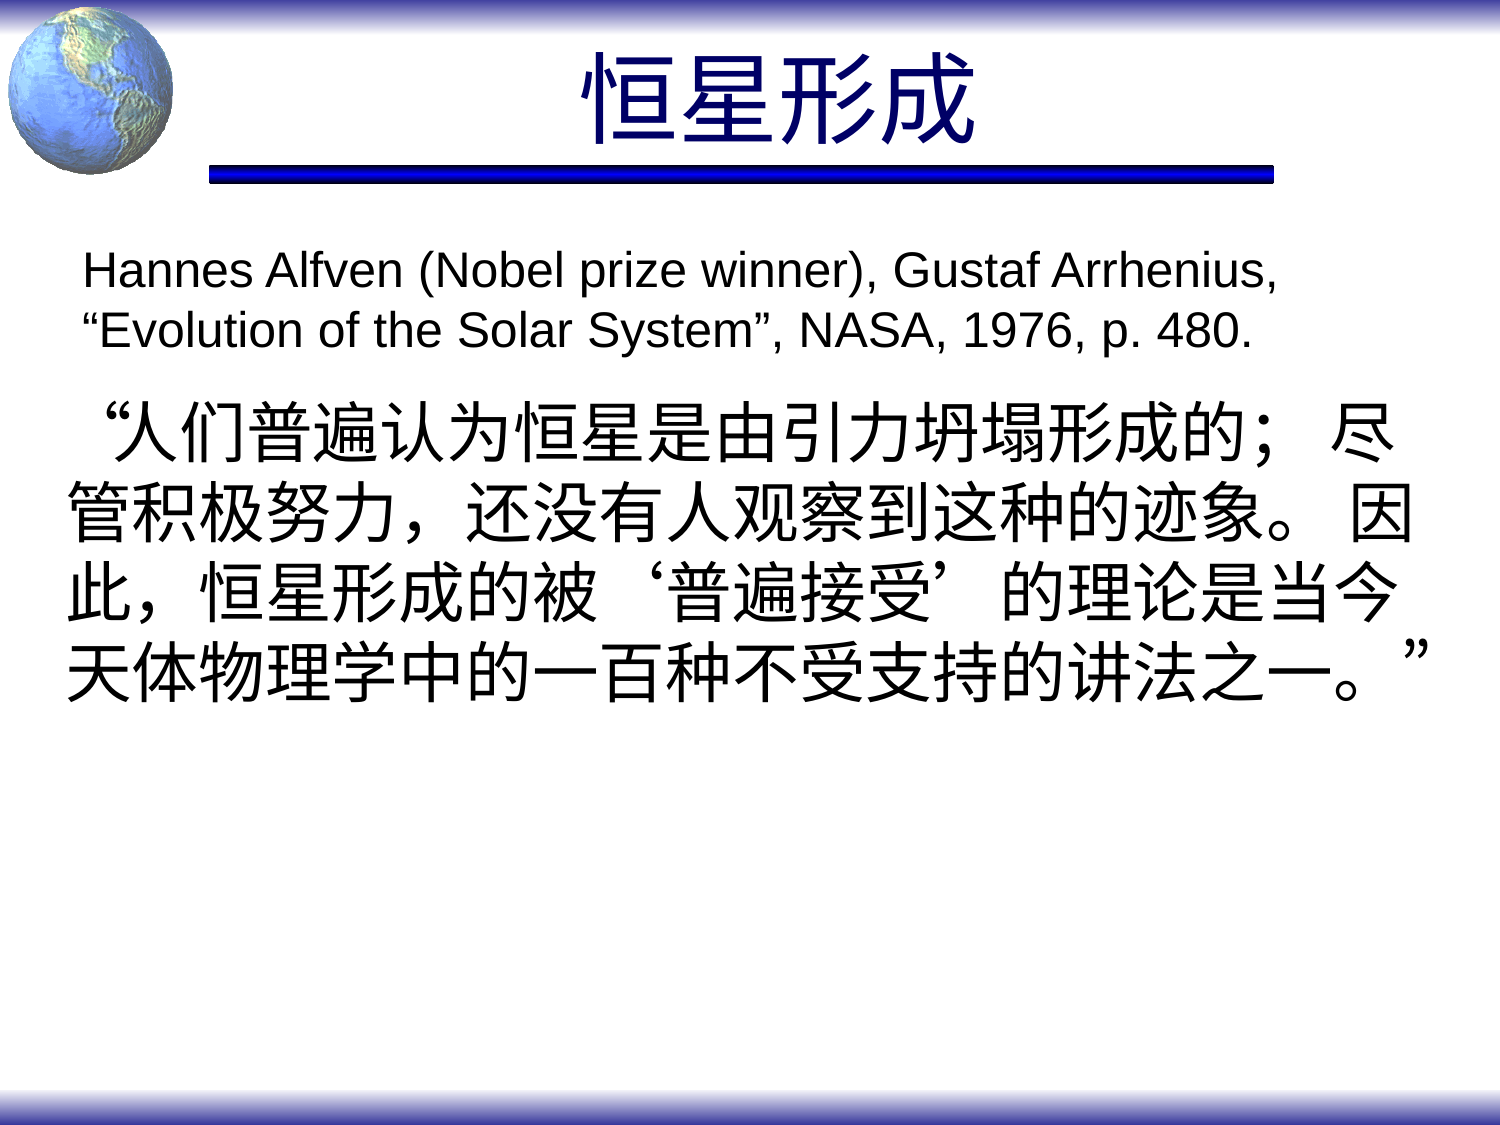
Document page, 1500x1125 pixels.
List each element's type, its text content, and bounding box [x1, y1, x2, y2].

list “人们普遍认为恒星是由引力坍塌形成的； 尽管积极努力，还没有人观察到这种的迹象。 因此，恒星形成的被‘普遍接受’的理论是当今天体物理学中的一百种不受支持的讲法之一。” [50, 383, 1463, 1036]
text_box Hannes Alfven (Nobel prize winner), Gustaf Arrhenius, “Evolution of the Solar System”, NASA, 1976, p. 480. [67, 229, 1408, 365]
title 恒星形成和星云 [4, 4, 180, 178]
title 恒星形成 [56, 0, 1500, 164]
